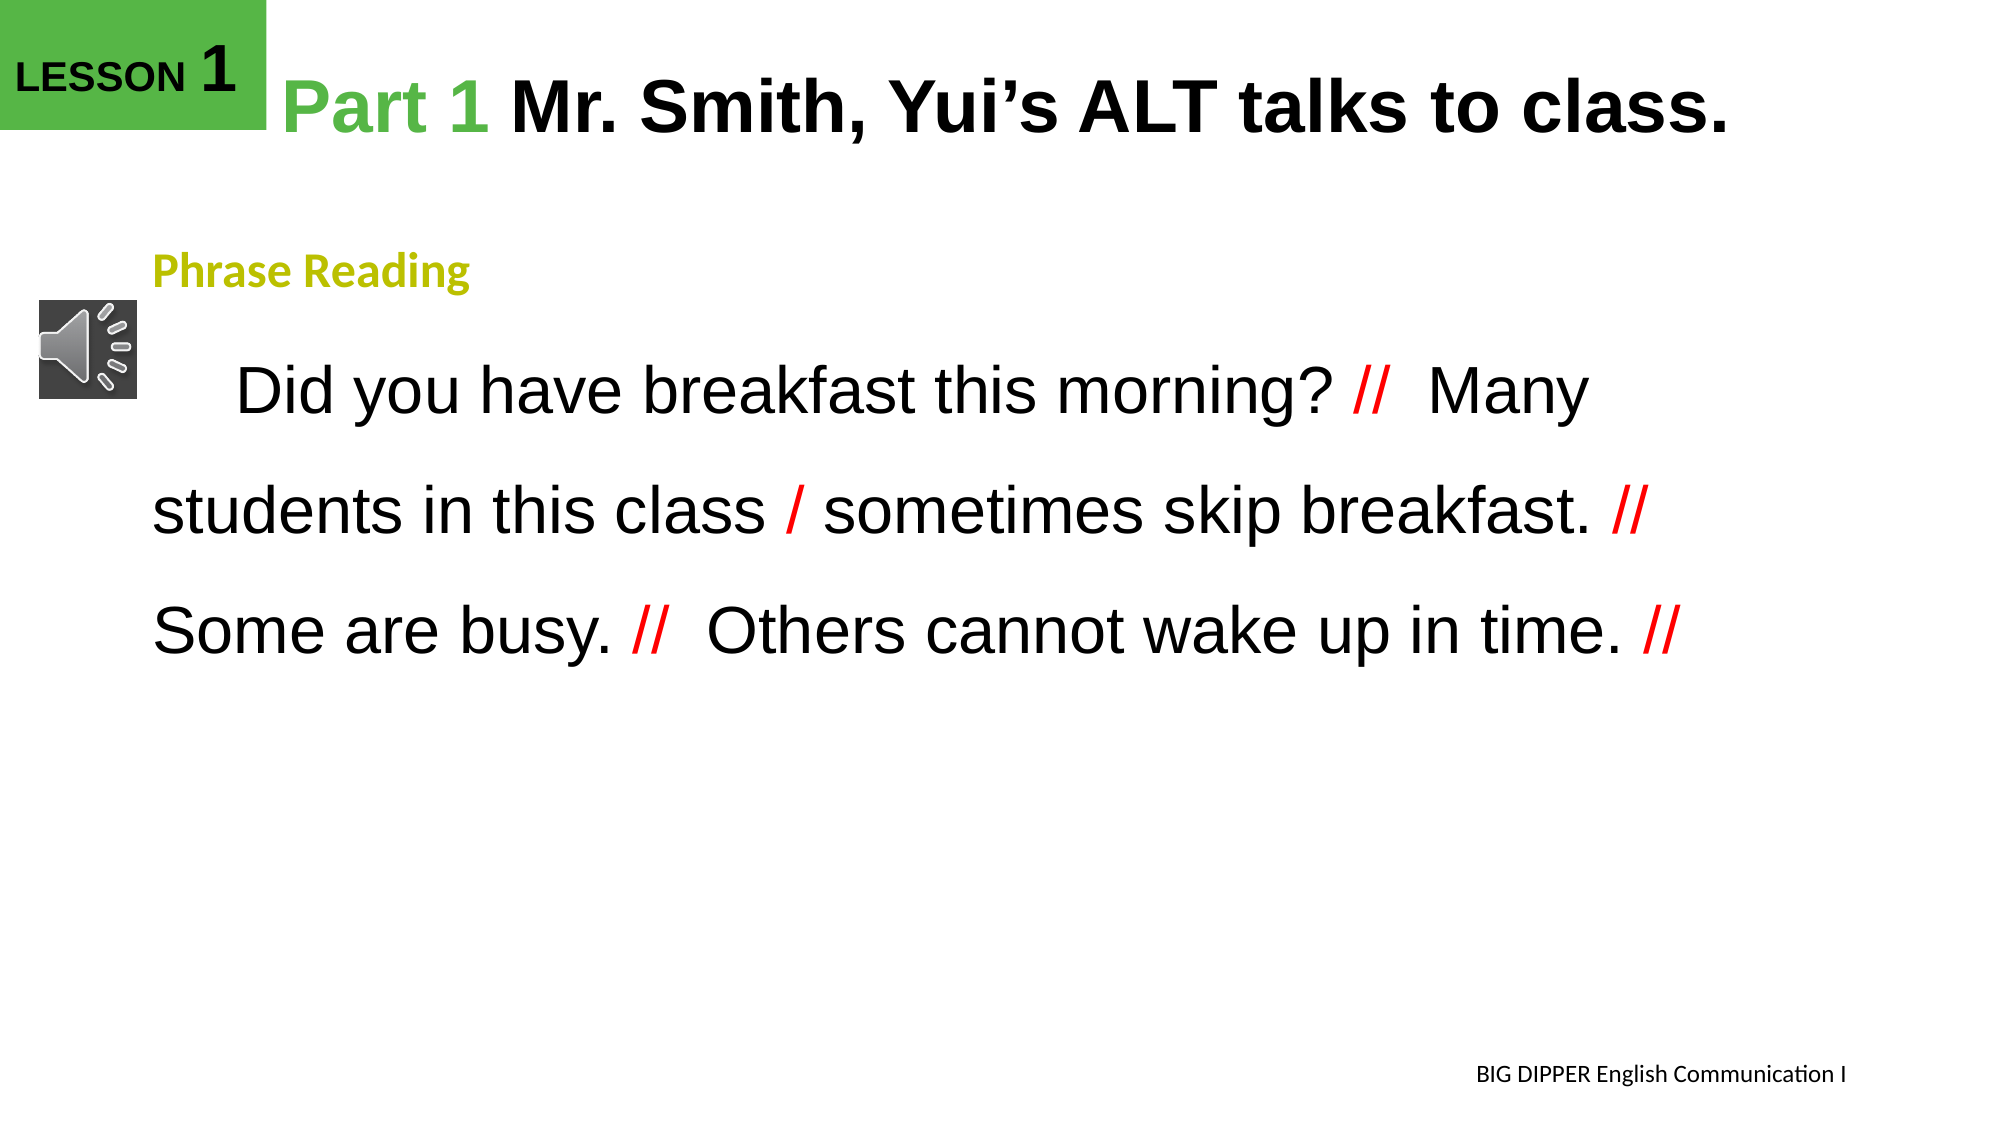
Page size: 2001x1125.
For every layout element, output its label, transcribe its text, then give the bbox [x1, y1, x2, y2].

picture [37, 299, 138, 400]
title Part 1 Mr. Smith, Yui’s ALT talks to class. [266, 59, 1863, 278]
list Did you have breakfast this morning? // Many students in this class / sometimes skip breakfast. // Some are busy. // Others cannot wake up in time. // [137, 299, 1863, 1014]
footer BIG DIPPER English Communication I [1187, 1042, 1863, 1103]
